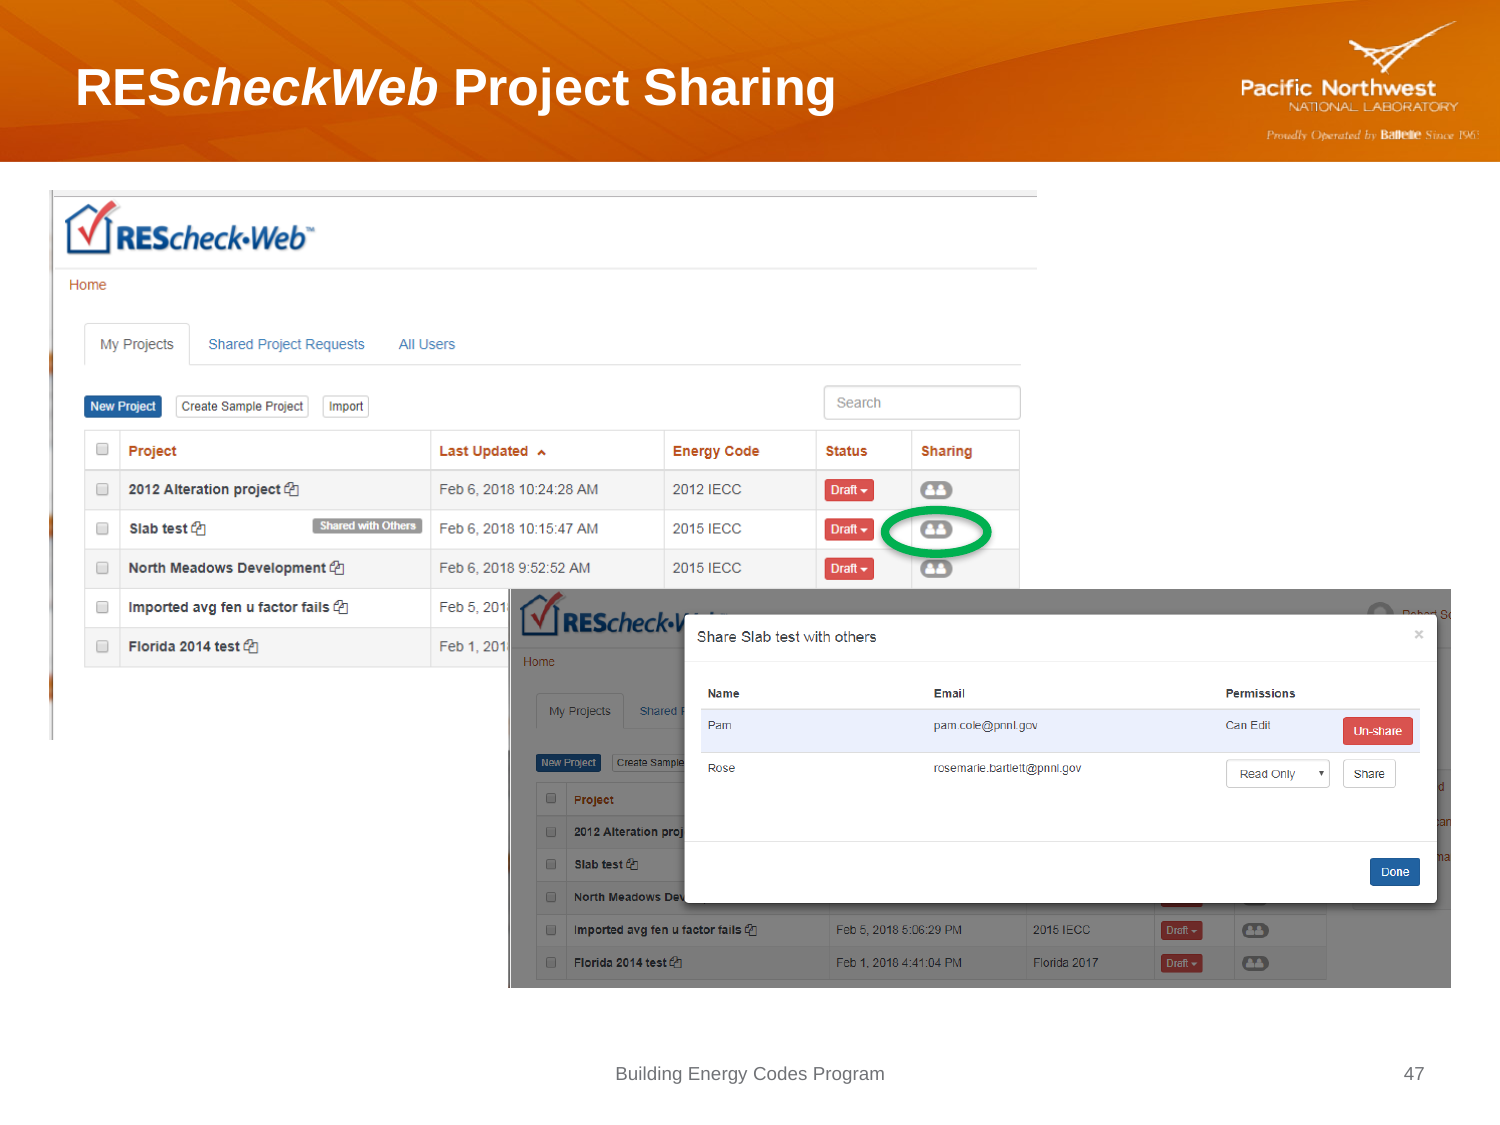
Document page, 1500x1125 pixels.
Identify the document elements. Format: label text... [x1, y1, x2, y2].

text_box REScheckWeb Project Sharing [74, 53, 1200, 116]
picture [0, 0, 1500, 161]
slide_number 47 [1074, 1042, 1425, 1103]
footer Building Energy Codes Program [512, 1042, 988, 1103]
picture [48, 190, 1451, 988]
